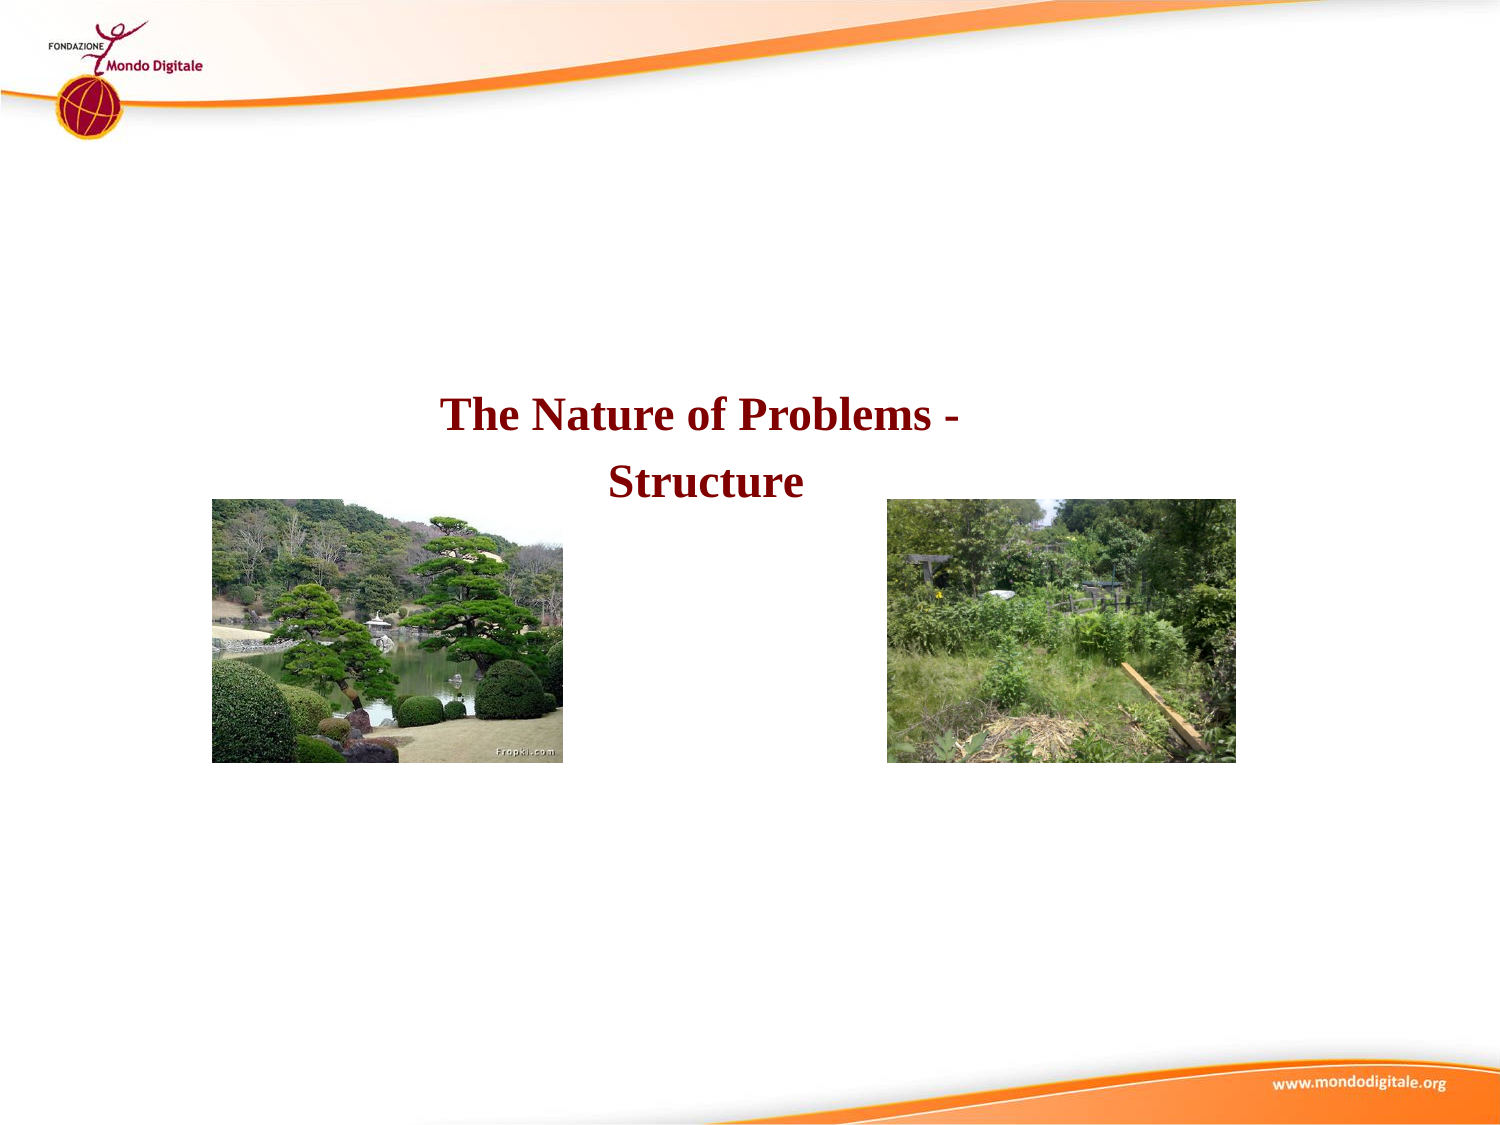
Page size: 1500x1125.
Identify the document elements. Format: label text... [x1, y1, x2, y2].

subtitle The Nature of Problems - Structure [300, 375, 1113, 550]
picture [0, 0, 1500, 1125]
